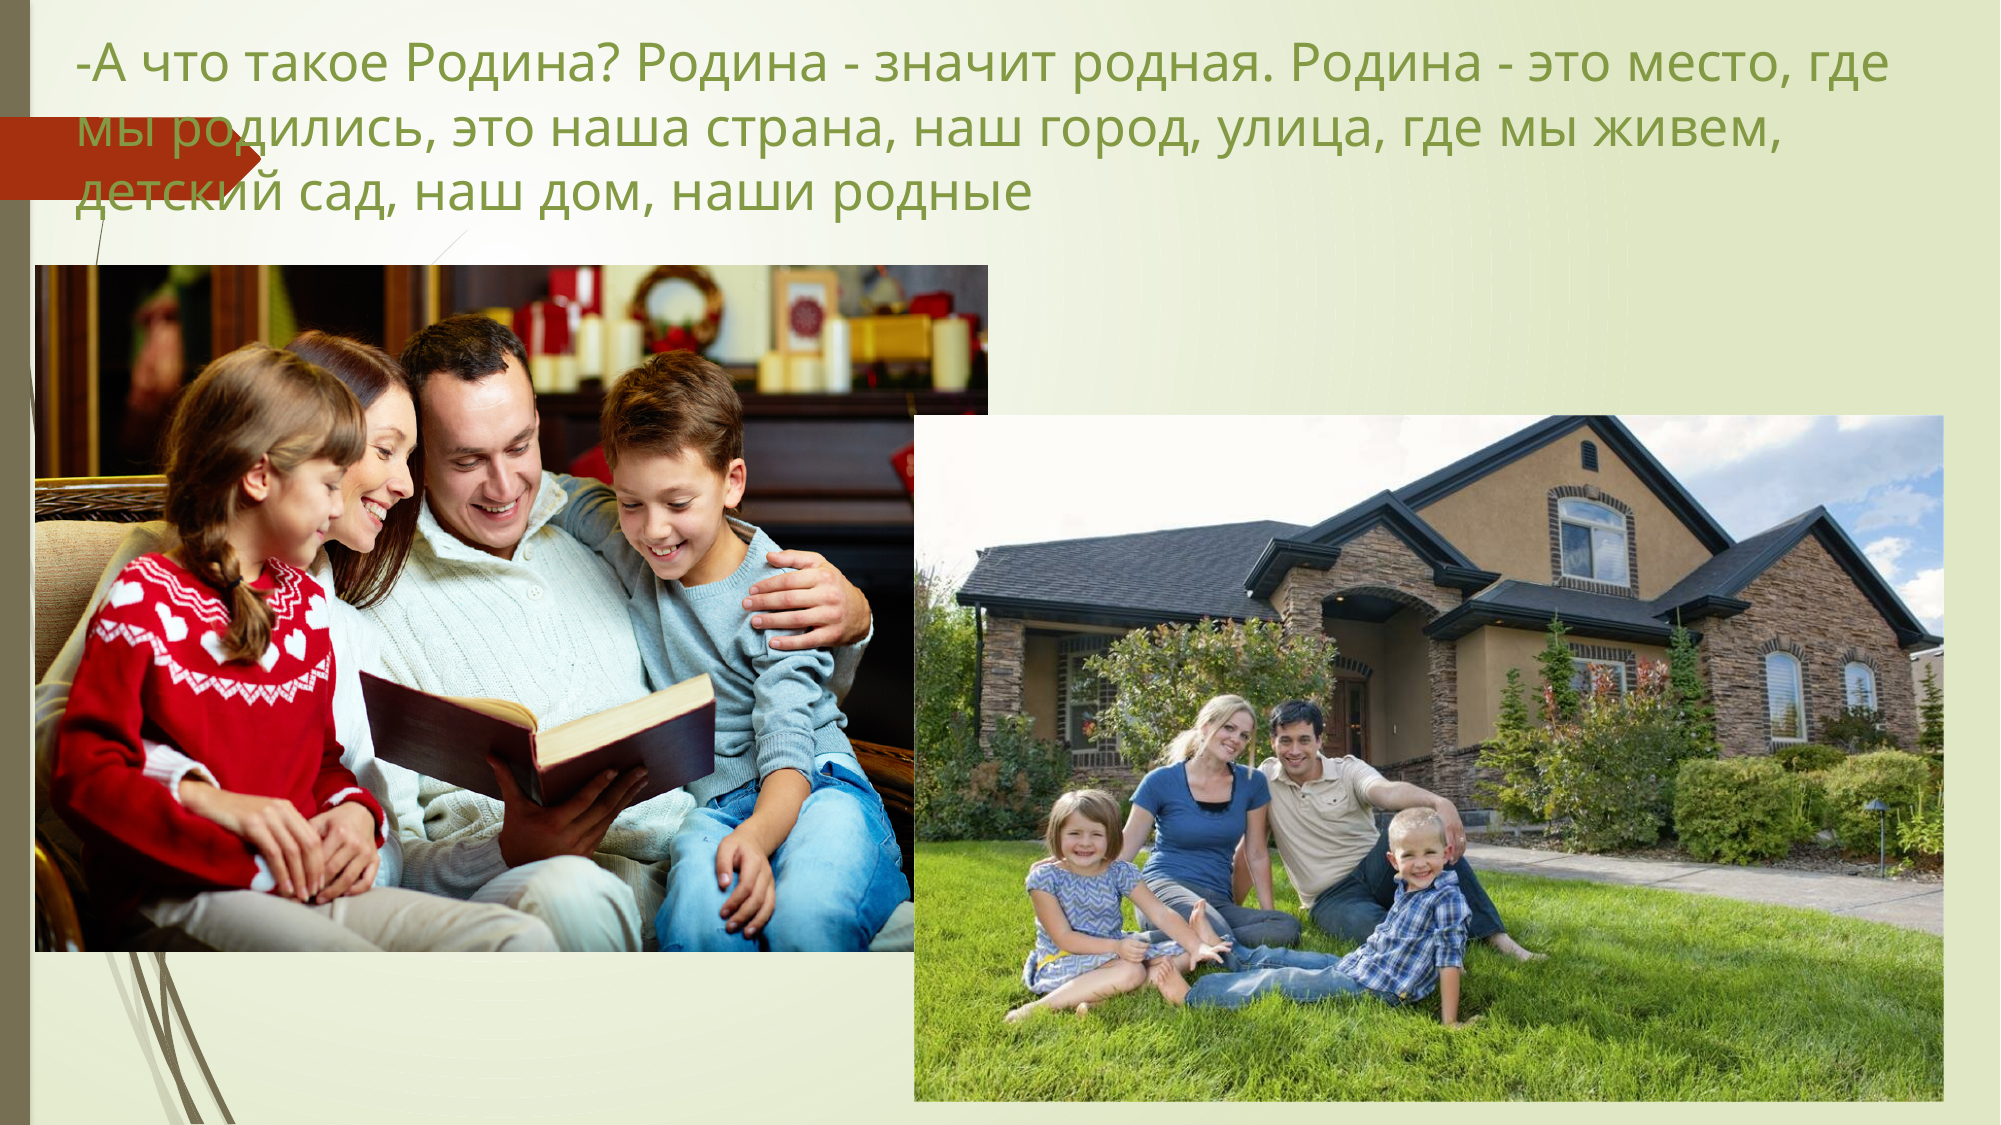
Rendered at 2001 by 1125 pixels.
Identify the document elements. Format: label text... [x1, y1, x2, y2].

picture [914, 415, 1944, 1103]
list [35, 265, 988, 953]
title -А что такое Родина? Родина - значит родная. Родина - это место, где мы родились, это наша страна, наш город, улица, где мы живем, детский сад, наш дом, наши родные [60, 20, 1986, 294]
